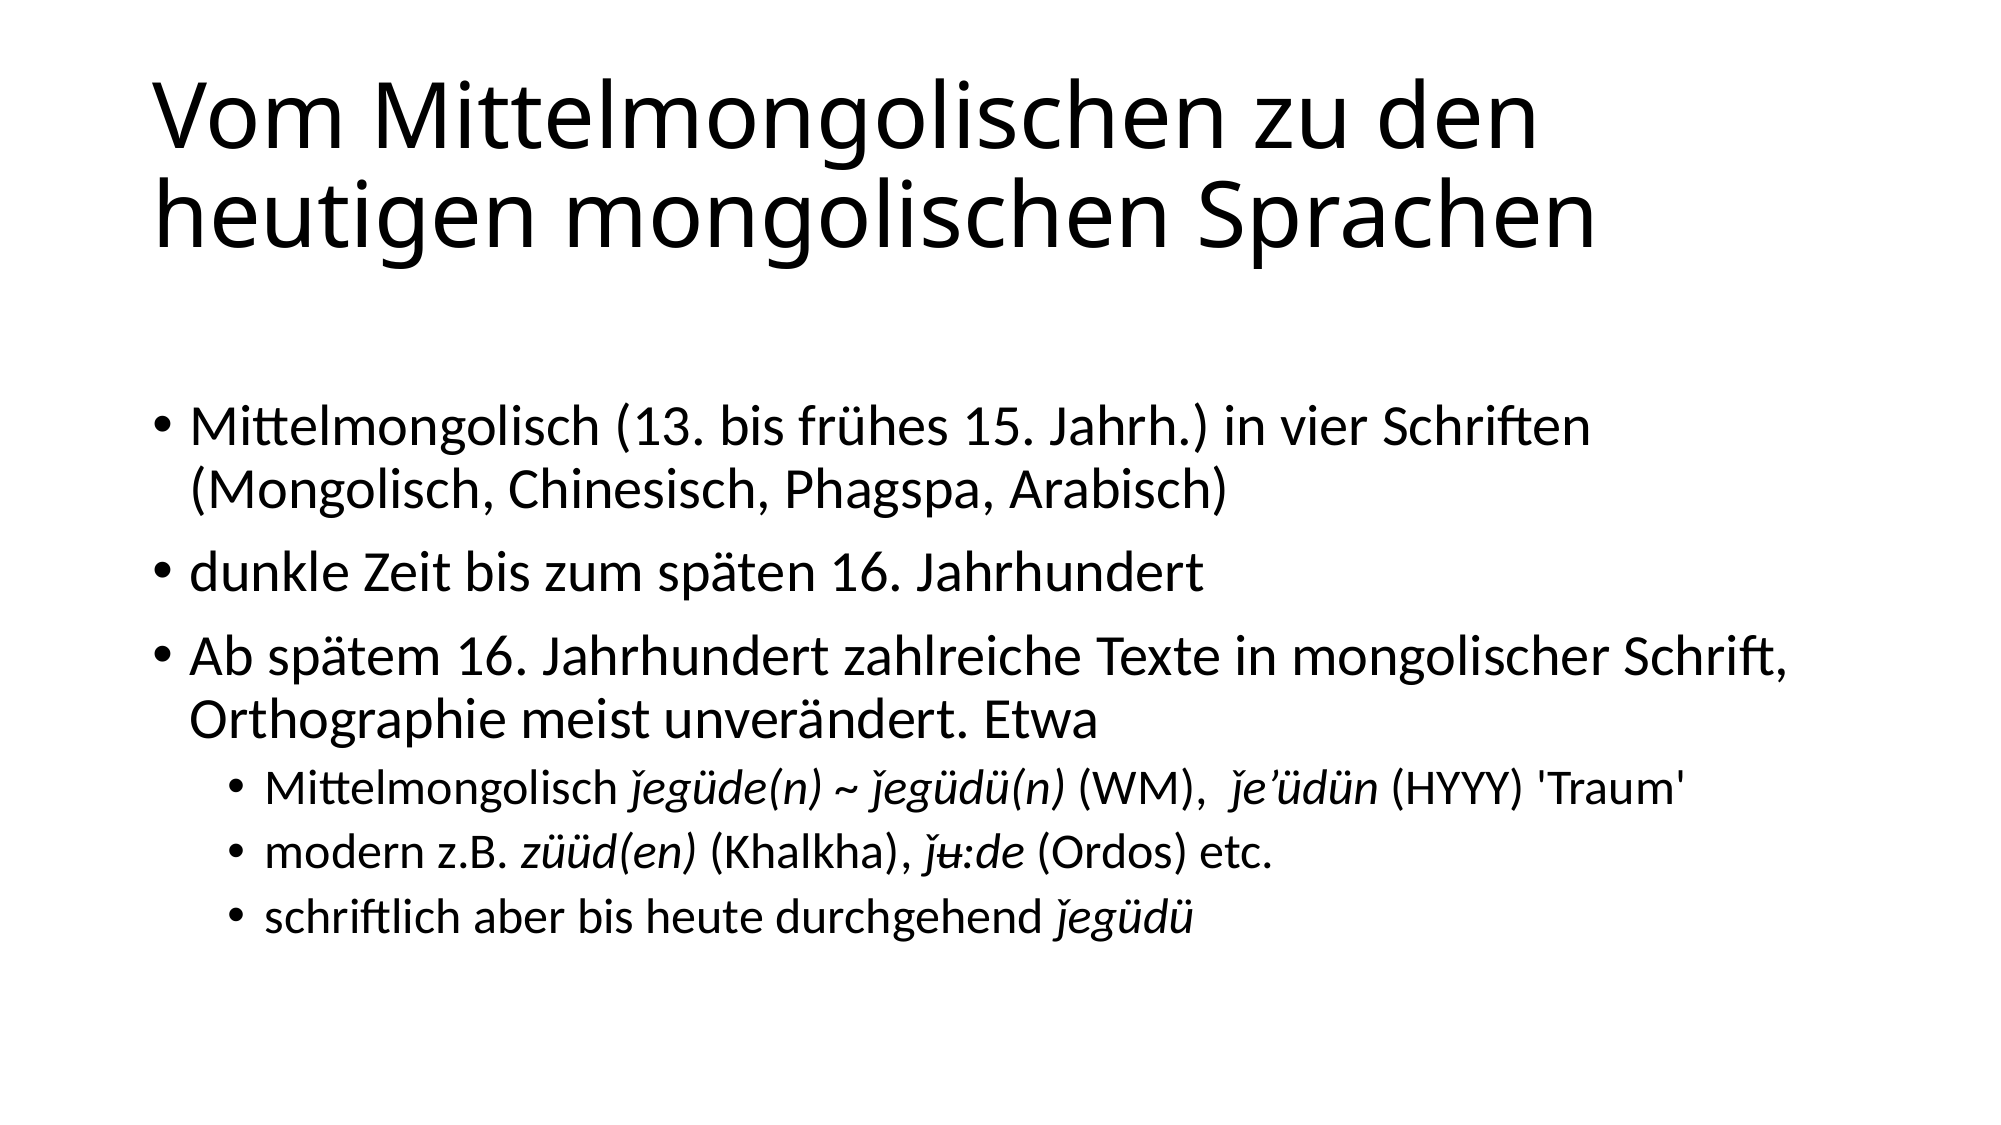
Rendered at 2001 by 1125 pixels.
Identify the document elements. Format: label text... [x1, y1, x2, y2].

list Mittelmongolisch (13. bis frühes 15. Jahrh.) in vier Schriften (Mongolisch, Chinesisch, Phagspa, Arabisch) dunkle Zeit bis zum späten 16. Jahrhundert Ab spätem 16. Jahrhundert zahlreiche Texte in mongolischer Schrift, Orthographie meist unverändert. Etwa Mittelmongolisch ǰegüde(n) ~ ǰegüdü(n) (WM), ǰe’üdün (HYYY) 'Traum' modern z.B. züüd(en) (Khalkha), ǰʉ:de (Ordos) etc. schriftlich aber bis heute durchgehend ǰegüdü [137, 387, 1863, 1014]
title Vom Mittelmongolischen zu den heutigen mongolischen Sprachen [137, 59, 1863, 278]
